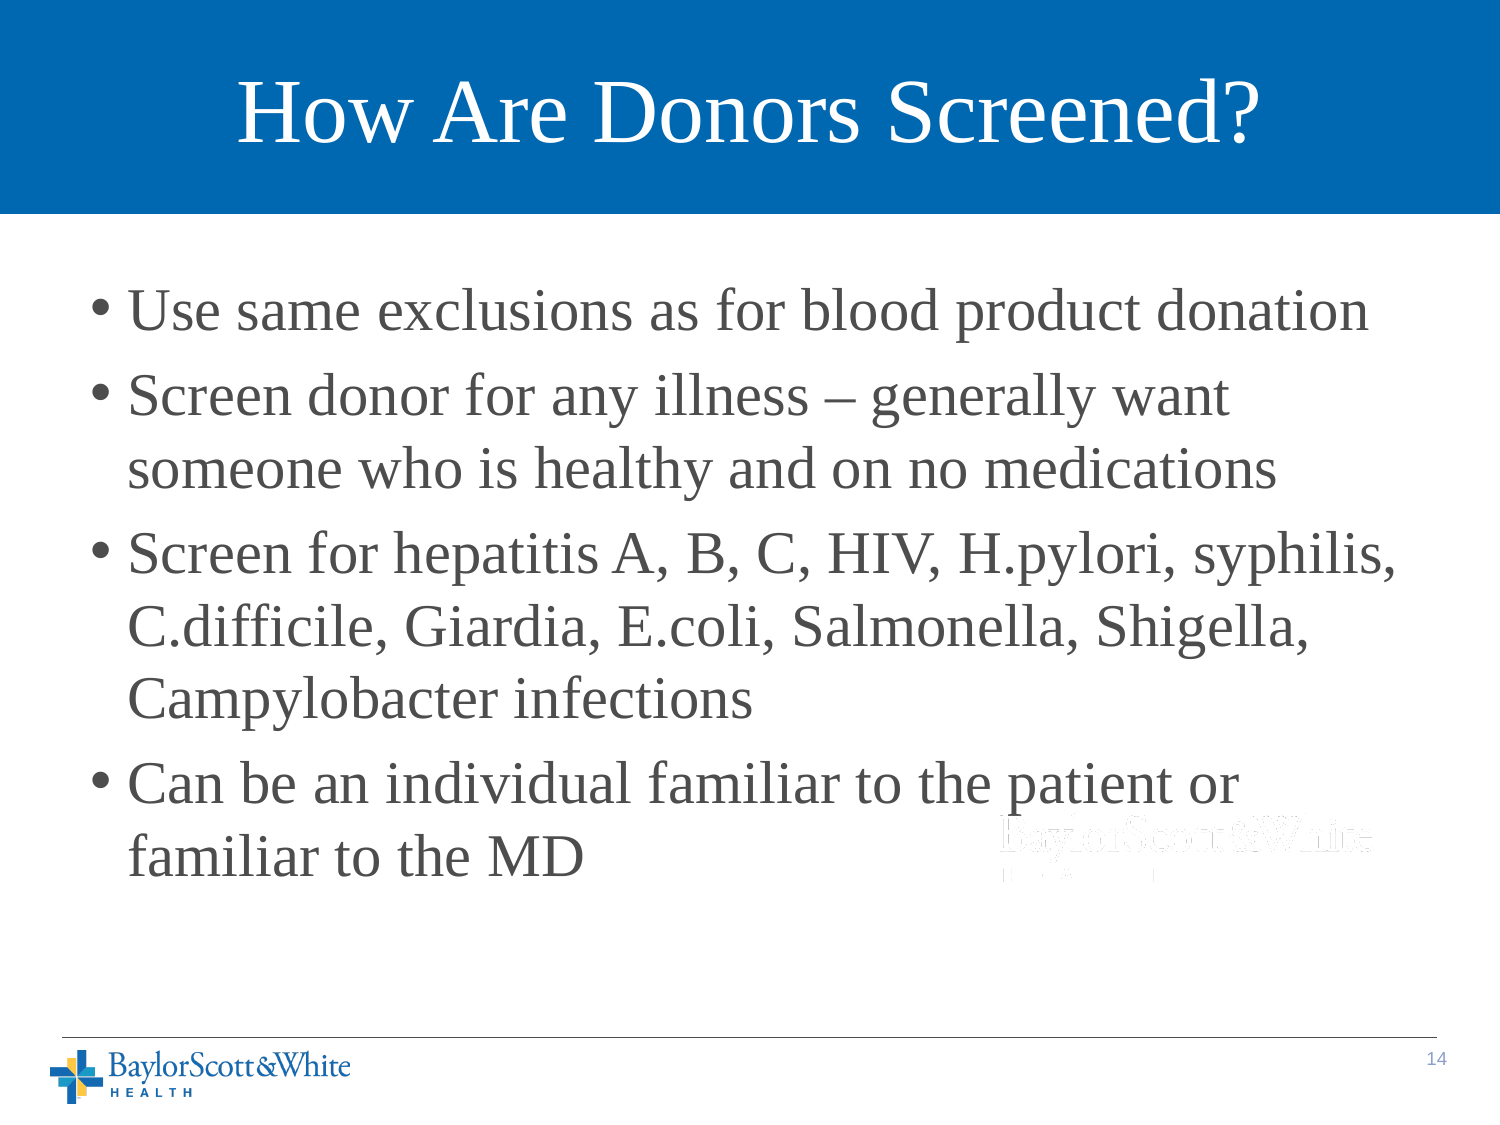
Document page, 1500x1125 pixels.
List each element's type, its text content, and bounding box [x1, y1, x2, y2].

list Use same exclusions as for blood product donation Screen donor for any illness – generally want someone who is healthy and on no medications Screen for hepatitis A, B, C, HIV, H.pylori, syphilis, C.difficile, Giardia, E.coli, Salmonella, Shigella, Campylobacter infections Can be an individual familiar to the patient or familiar to the MD [75, 262, 1425, 950]
title How Are Donors Screened? [75, 12, 1425, 200]
slide_number 13 [1112, 1027, 1463, 1088]
